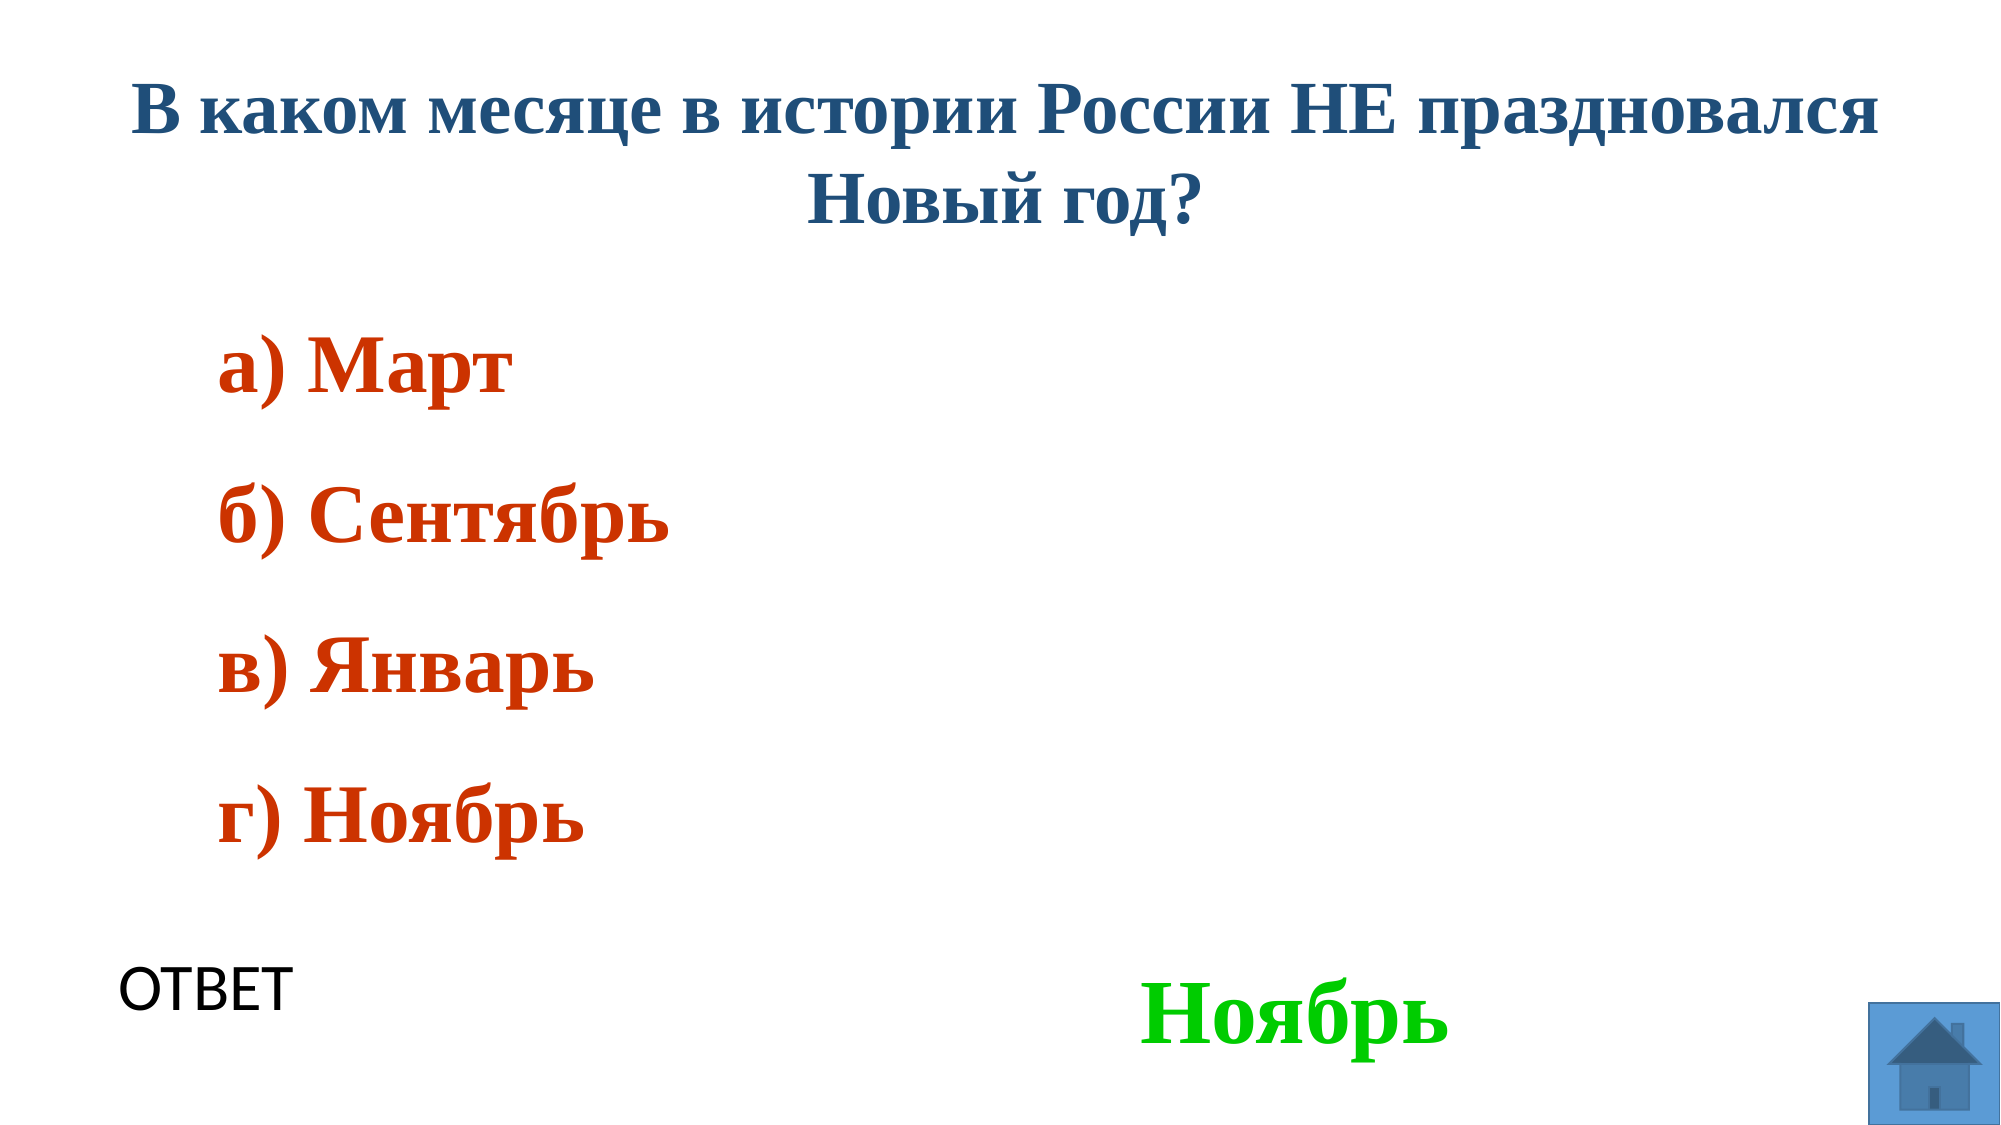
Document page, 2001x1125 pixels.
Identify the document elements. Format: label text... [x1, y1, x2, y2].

text_box ОТВЕТ [103, 936, 352, 1031]
text_box а) Март б) Сентябрь в) Январь г) Ноябрь [202, 252, 1203, 867]
text_box В каком месяце в истории России НЕ праздновался Новый год? [75, 50, 1937, 246]
text_box [1868, 1002, 2000, 1125]
text_box Ноябрь [1125, 944, 1539, 1069]
